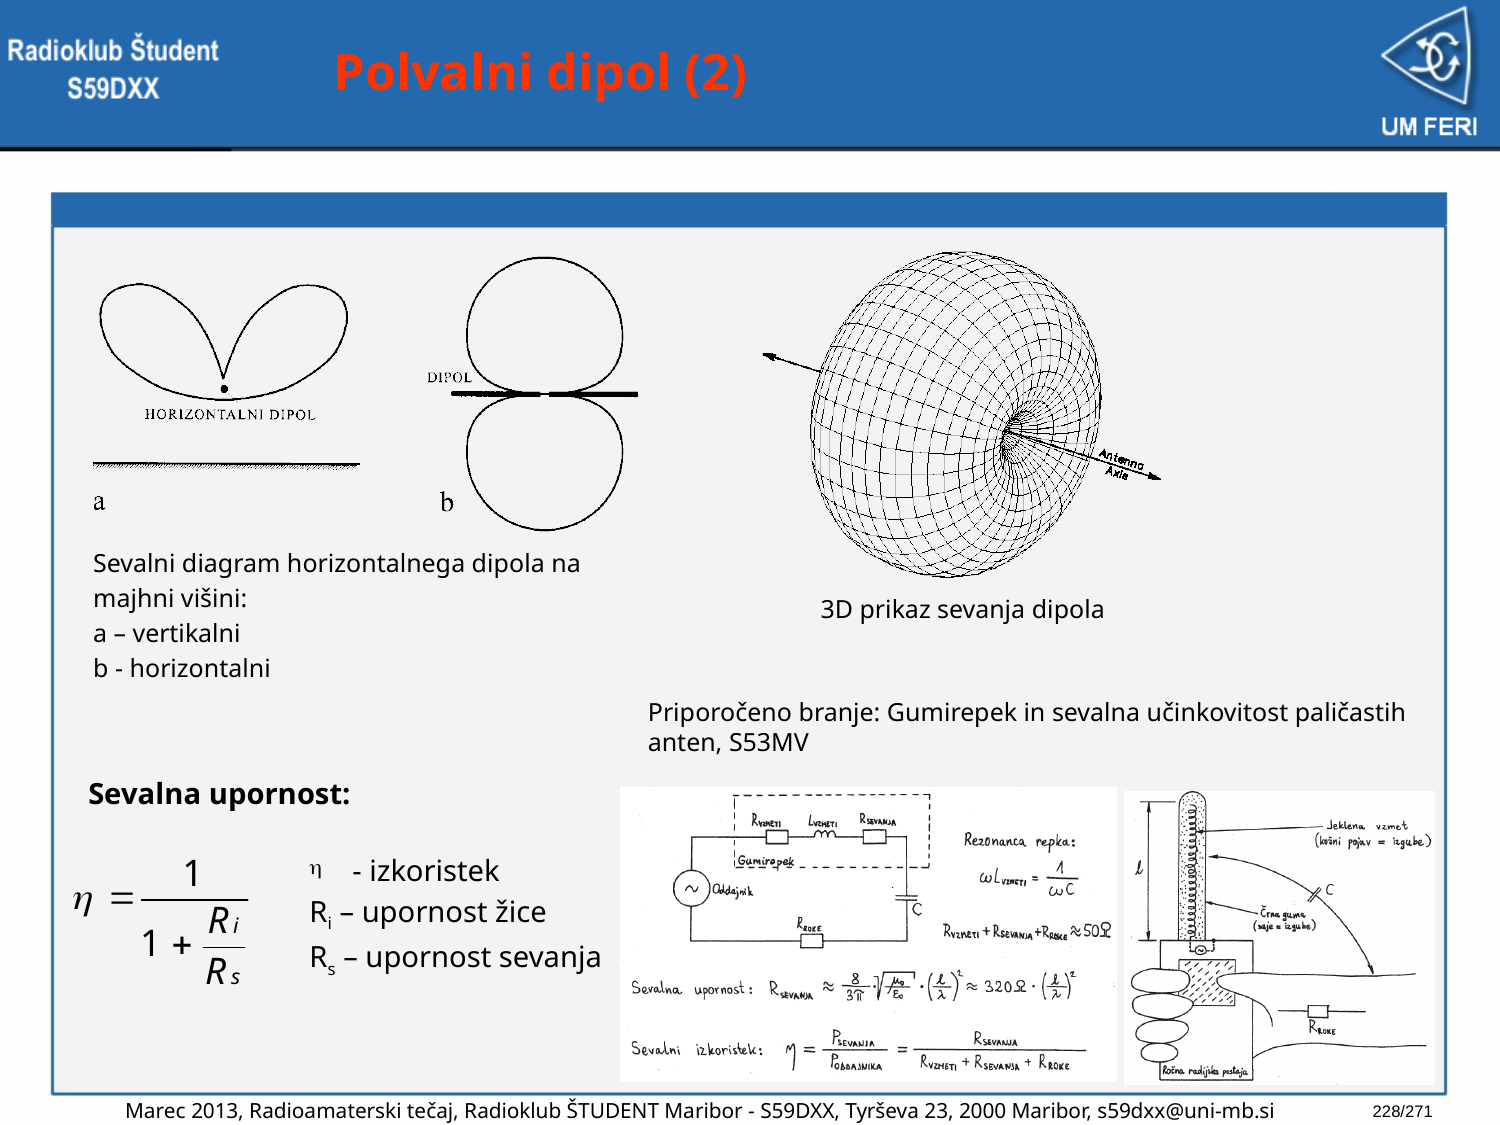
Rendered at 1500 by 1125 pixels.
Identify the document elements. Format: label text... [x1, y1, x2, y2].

text_box Sevalni diagram horizontalnega dipola na majhni višini: a – vertikalni b - horizontalni [78, 540, 604, 691]
text_box Sevalna upornost: [73, 768, 366, 819]
picture [0, 0, 1500, 1125]
text_box Priporočeno branje: Gumirepek in sevalna učinkovitost paličastih anten, S53MV [633, 688, 1427, 764]
text_box - izkoristek Ri – upornost žice Rs – upornost sevanja [294, 844, 615, 986]
text_box 3D prikaz sevanja dipola [805, 591, 1121, 631]
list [68, 847, 256, 992]
title Polvalni dipol (2) [318, 0, 1426, 142]
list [753, 237, 1165, 585]
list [86, 244, 644, 538]
